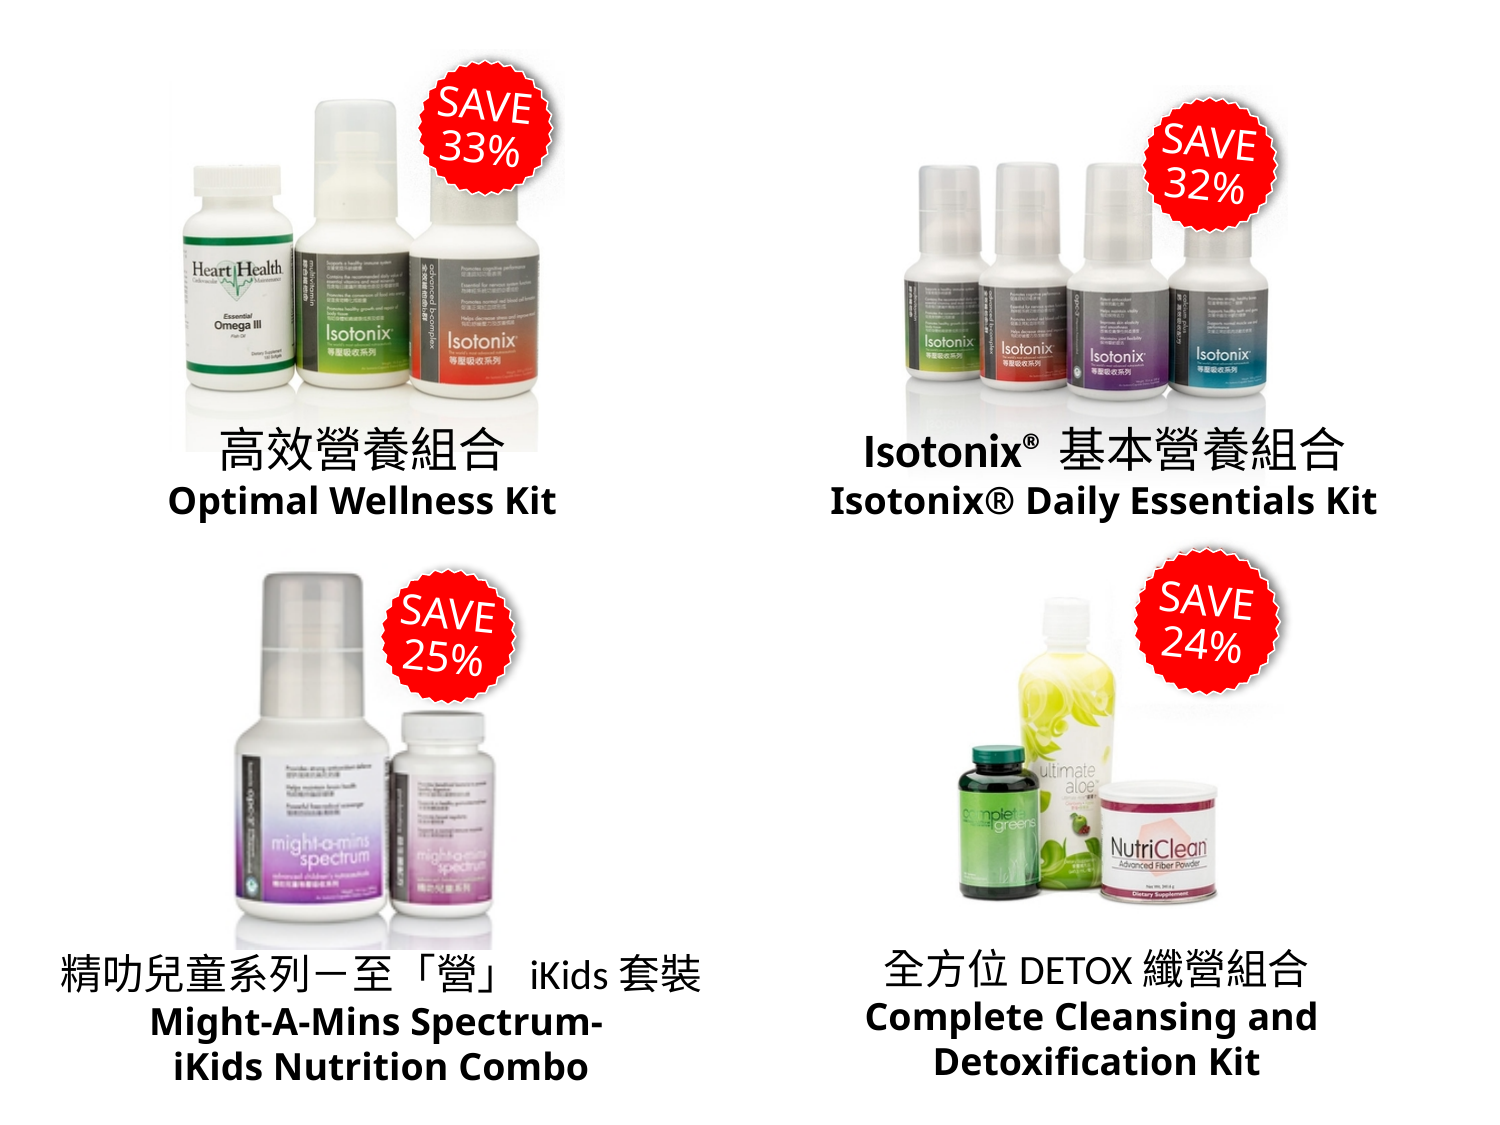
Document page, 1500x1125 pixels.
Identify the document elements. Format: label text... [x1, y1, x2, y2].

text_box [1122, 547, 1282, 721]
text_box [1125, 96, 1285, 263]
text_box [400, 59, 561, 226]
picture [885, 85, 1288, 488]
text_box 高效營養組合 Optimal Wellness Kit [62, 412, 663, 530]
picture [889, 537, 1292, 940]
text_box 全方位DETOX纖營組合 Complete Cleansing and Detoxification Kit [715, 935, 1478, 1125]
text_box Isotonix®基本營養組合 Isotonix® Daily Essentials Kit [804, 412, 1405, 530]
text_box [363, 568, 524, 734]
picture [162, 49, 565, 452]
text_box 精叻兒童系列－至「營」iKids套裝 Might-A-Mins Spectrum- iKids Nutrition Combo [0, 940, 715, 1125]
picture [162, 548, 565, 951]
